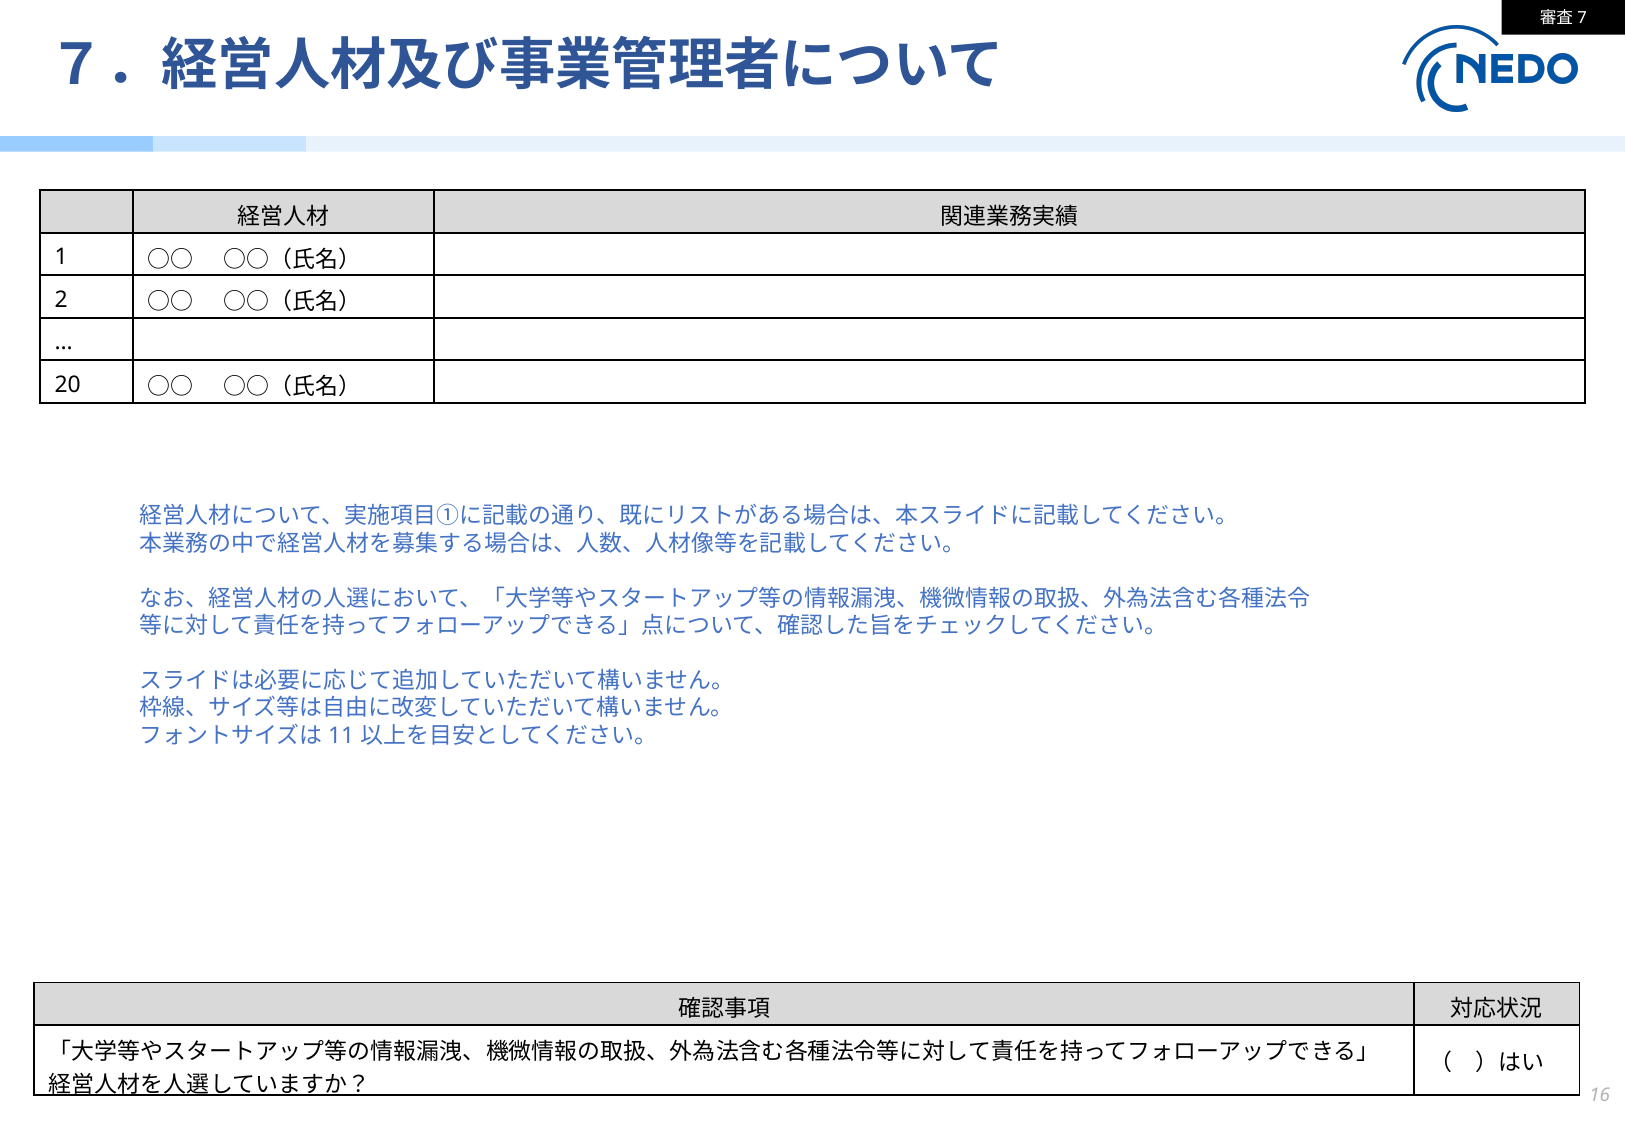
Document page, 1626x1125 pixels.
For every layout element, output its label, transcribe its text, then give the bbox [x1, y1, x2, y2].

table_header 関連業務実績 [435, 191, 1584, 232]
picture [1531, 35, 1578, 112]
table_cell ○○ ○○（氏名） [134, 234, 433, 274]
text_box 審査7 [1501, 0, 1625, 35]
table_header 確認事項 [35, 983, 1413, 1024]
table_cell … [41, 319, 132, 359]
table_cell [435, 361, 1584, 402]
text_box 経営人材について、実施項目①に記載の通り、既にリストがある場合は、本スライドに記載してください。 本業務の中で経営人材を募集する場合は、人数、人材像等を記載してください。 なお、経営人材の人選において、「大学等やスタートアップ等の情報漏洩、機微情報の取扱、外為法含む各種法令等に対して責任を持ってフォローアップできる」点について、確認した旨をチェックしてください。 スライドは必要に応じて追加していただいて構いません。 枠線、サイズ等は自由に改変していただいて構いません。 フォントサイズは11以上を目安としてください。 [124, 493, 1335, 756]
table_cell [435, 276, 1584, 317]
table_cell [435, 234, 1584, 274]
table_cell 「大学等やスタートアップ等の情報漏洩、機微情報の取扱、外為法含む各種法令等に対して責任を持ってフォローアップできる」経営人材を人選していますか？ [35, 1026, 1413, 1094]
table_header 経営人材 [134, 191, 433, 232]
table_cell ○○ ○○（氏名） [134, 361, 433, 402]
table_header [41, 191, 132, 232]
table_cell ○○ ○○（氏名） [134, 276, 433, 317]
table_header 対応状況 [1415, 983, 1579, 1024]
table_cell （ ）はい [1415, 1026, 1579, 1094]
table_cell [134, 319, 433, 359]
table_cell [435, 319, 1584, 359]
slide_number 16 [1477, 1065, 1625, 1125]
table_cell 2 [41, 276, 132, 317]
table_cell 20 [41, 361, 132, 402]
table_cell 1 [41, 234, 132, 274]
title ７．経営人材及び事業管理者について [33, 10, 1531, 124]
